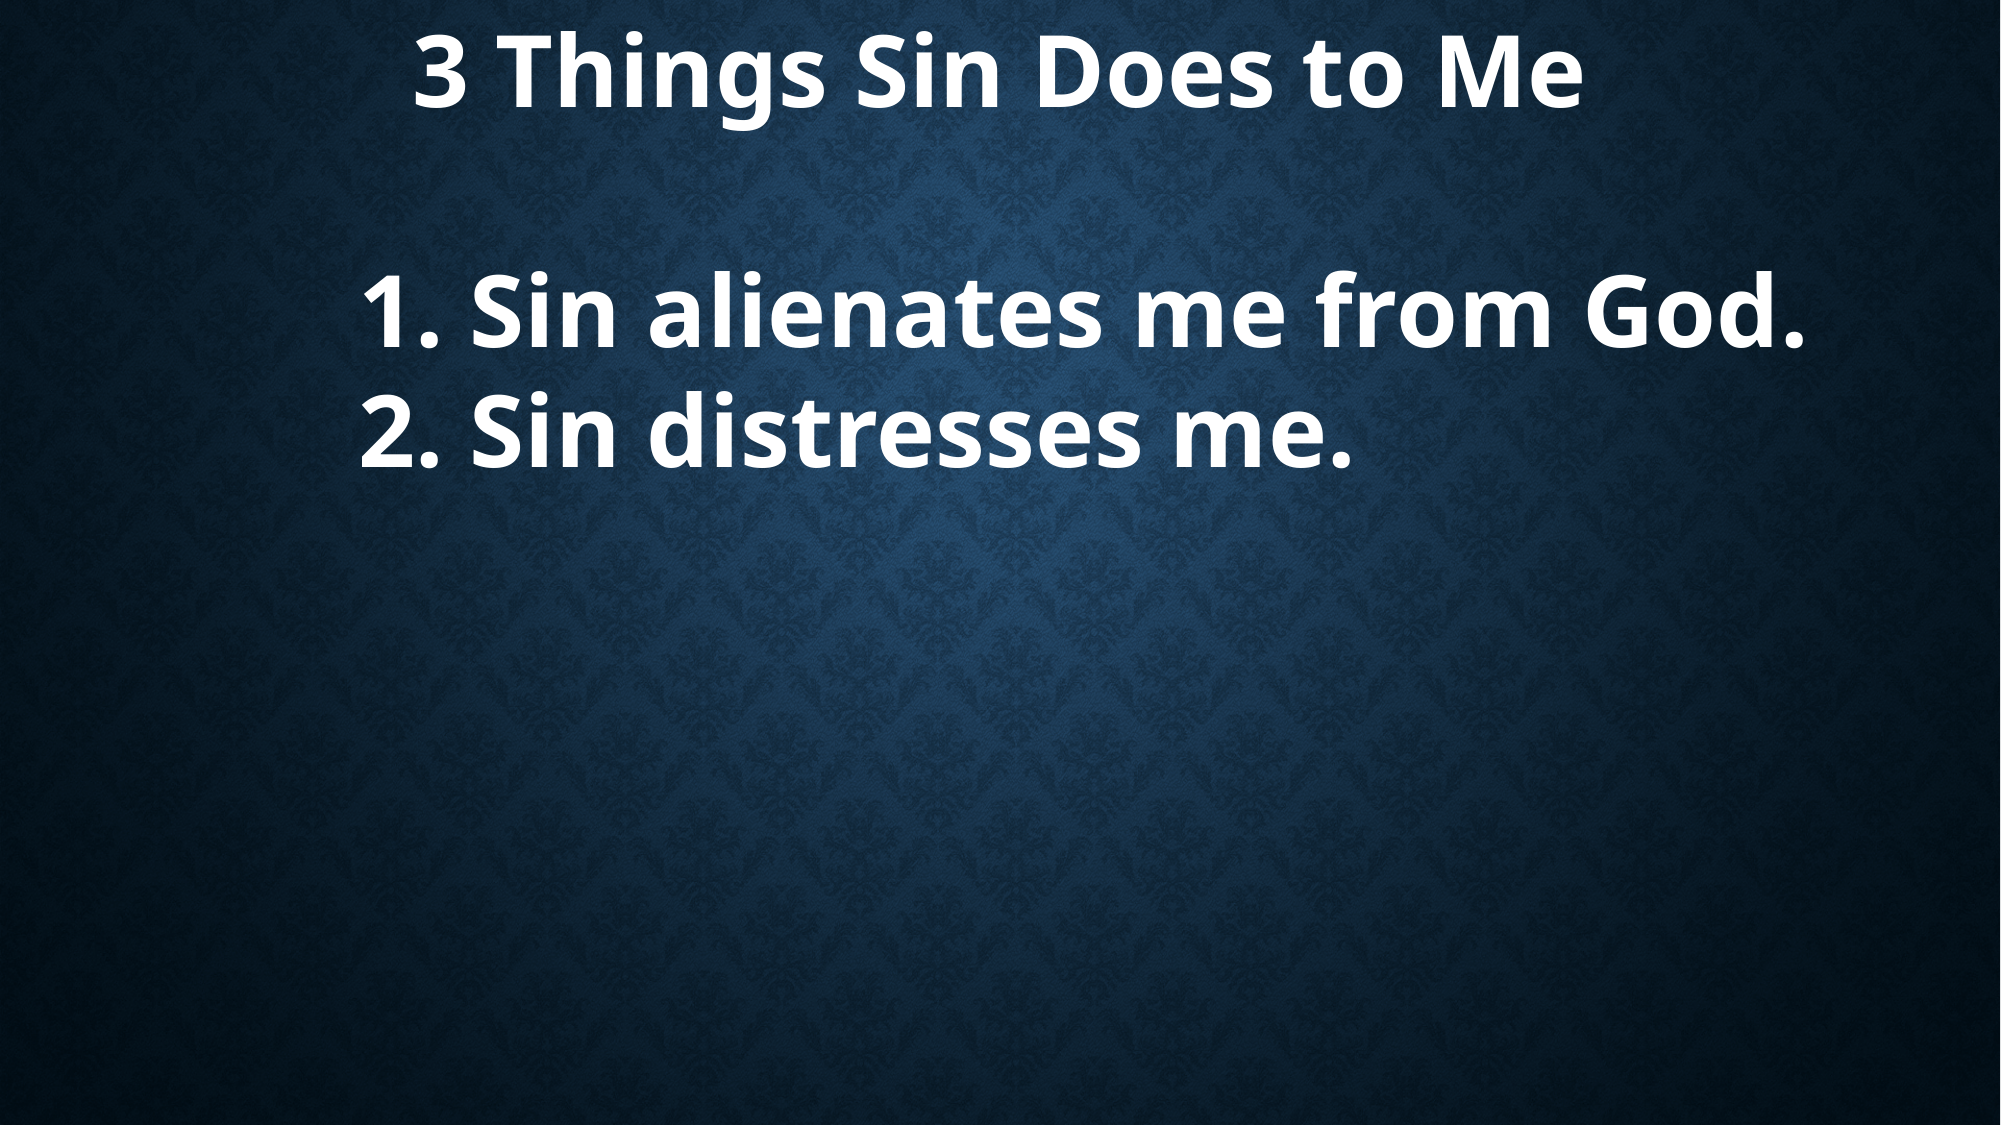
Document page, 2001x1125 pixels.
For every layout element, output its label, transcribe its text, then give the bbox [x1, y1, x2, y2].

text_box 3 Things Sin Does to Me 1. Sin alienates me from God. 2. Sin distresses me. [43, 0, 1957, 605]
